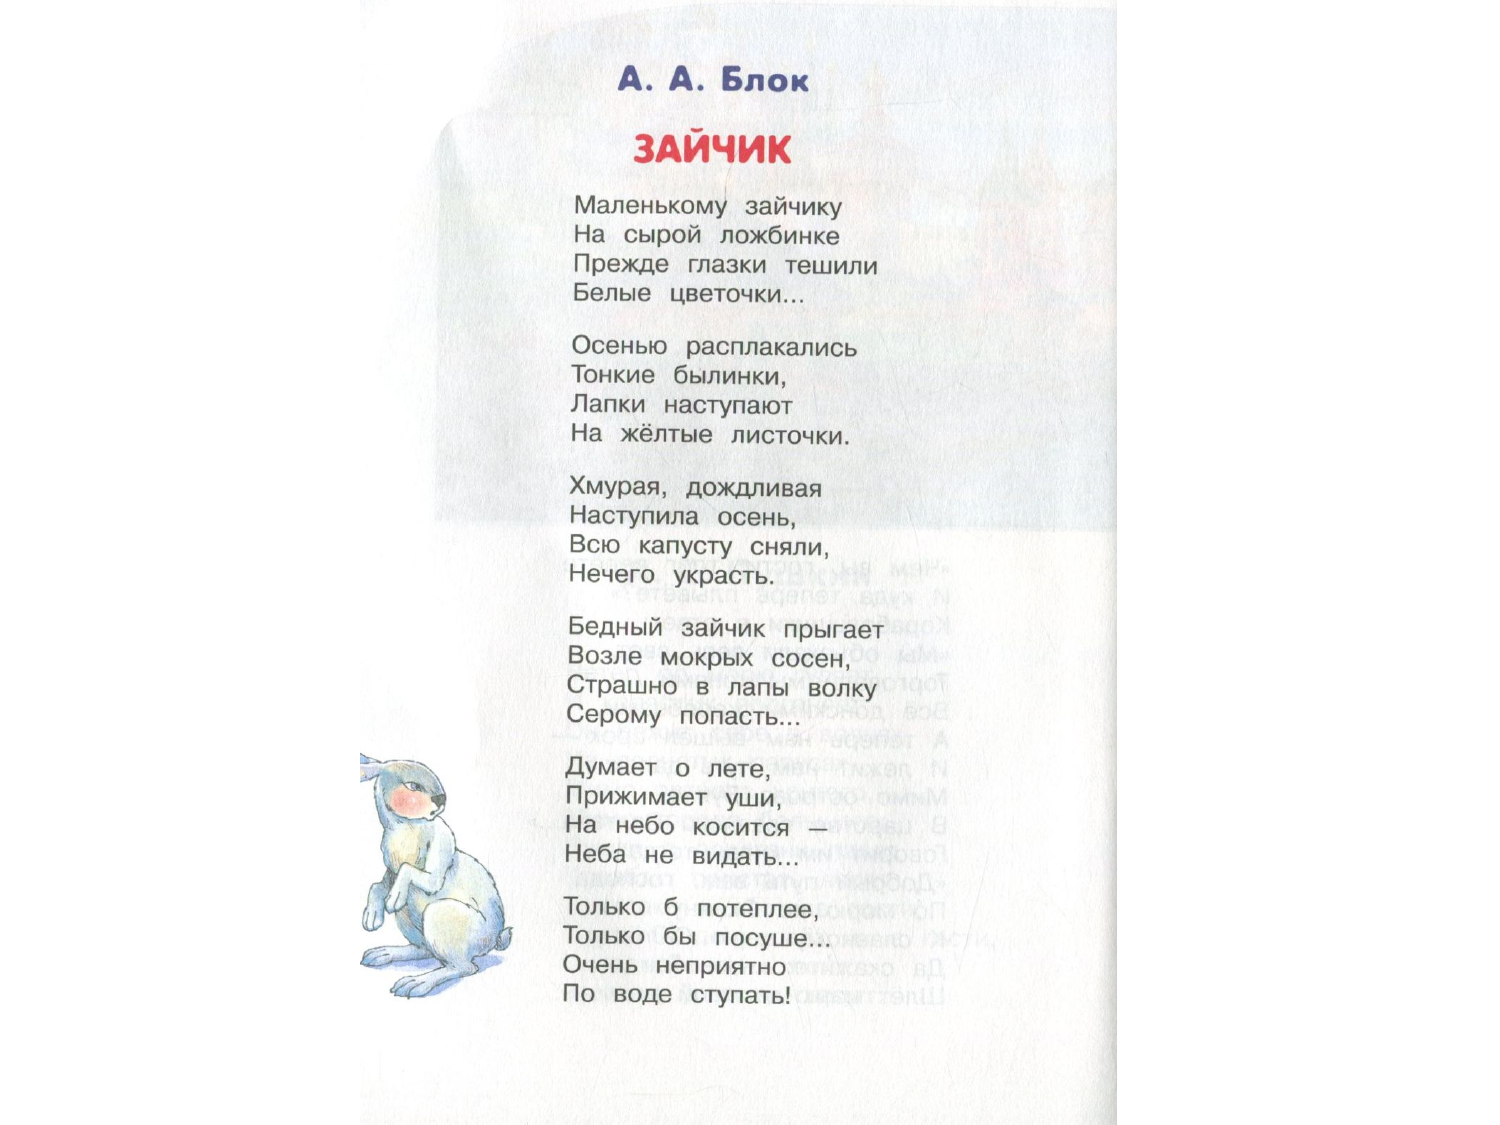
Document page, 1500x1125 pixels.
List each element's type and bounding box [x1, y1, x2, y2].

list [359, 0, 1117, 1125]
